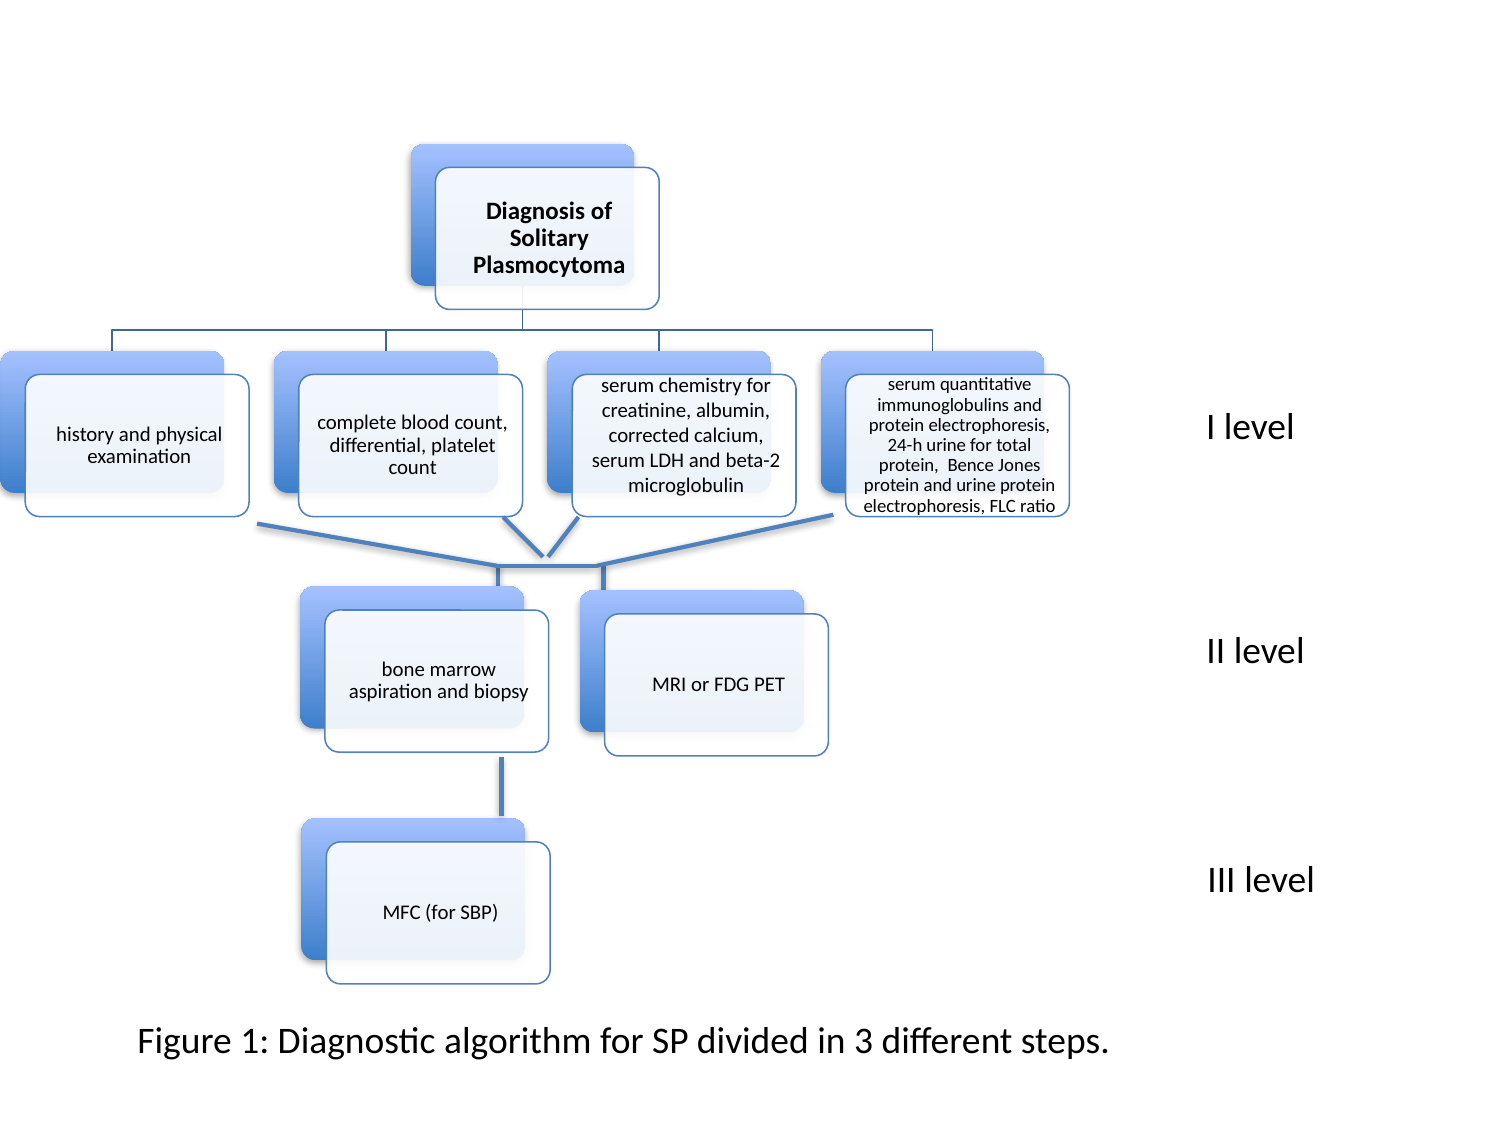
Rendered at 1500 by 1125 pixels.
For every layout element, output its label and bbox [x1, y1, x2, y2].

text_box [547, 516, 579, 558]
text_box [0, 0, 1481, 1082]
text_box [502, 516, 544, 558]
text_box [596, 514, 834, 566]
text_box [256, 523, 497, 566]
